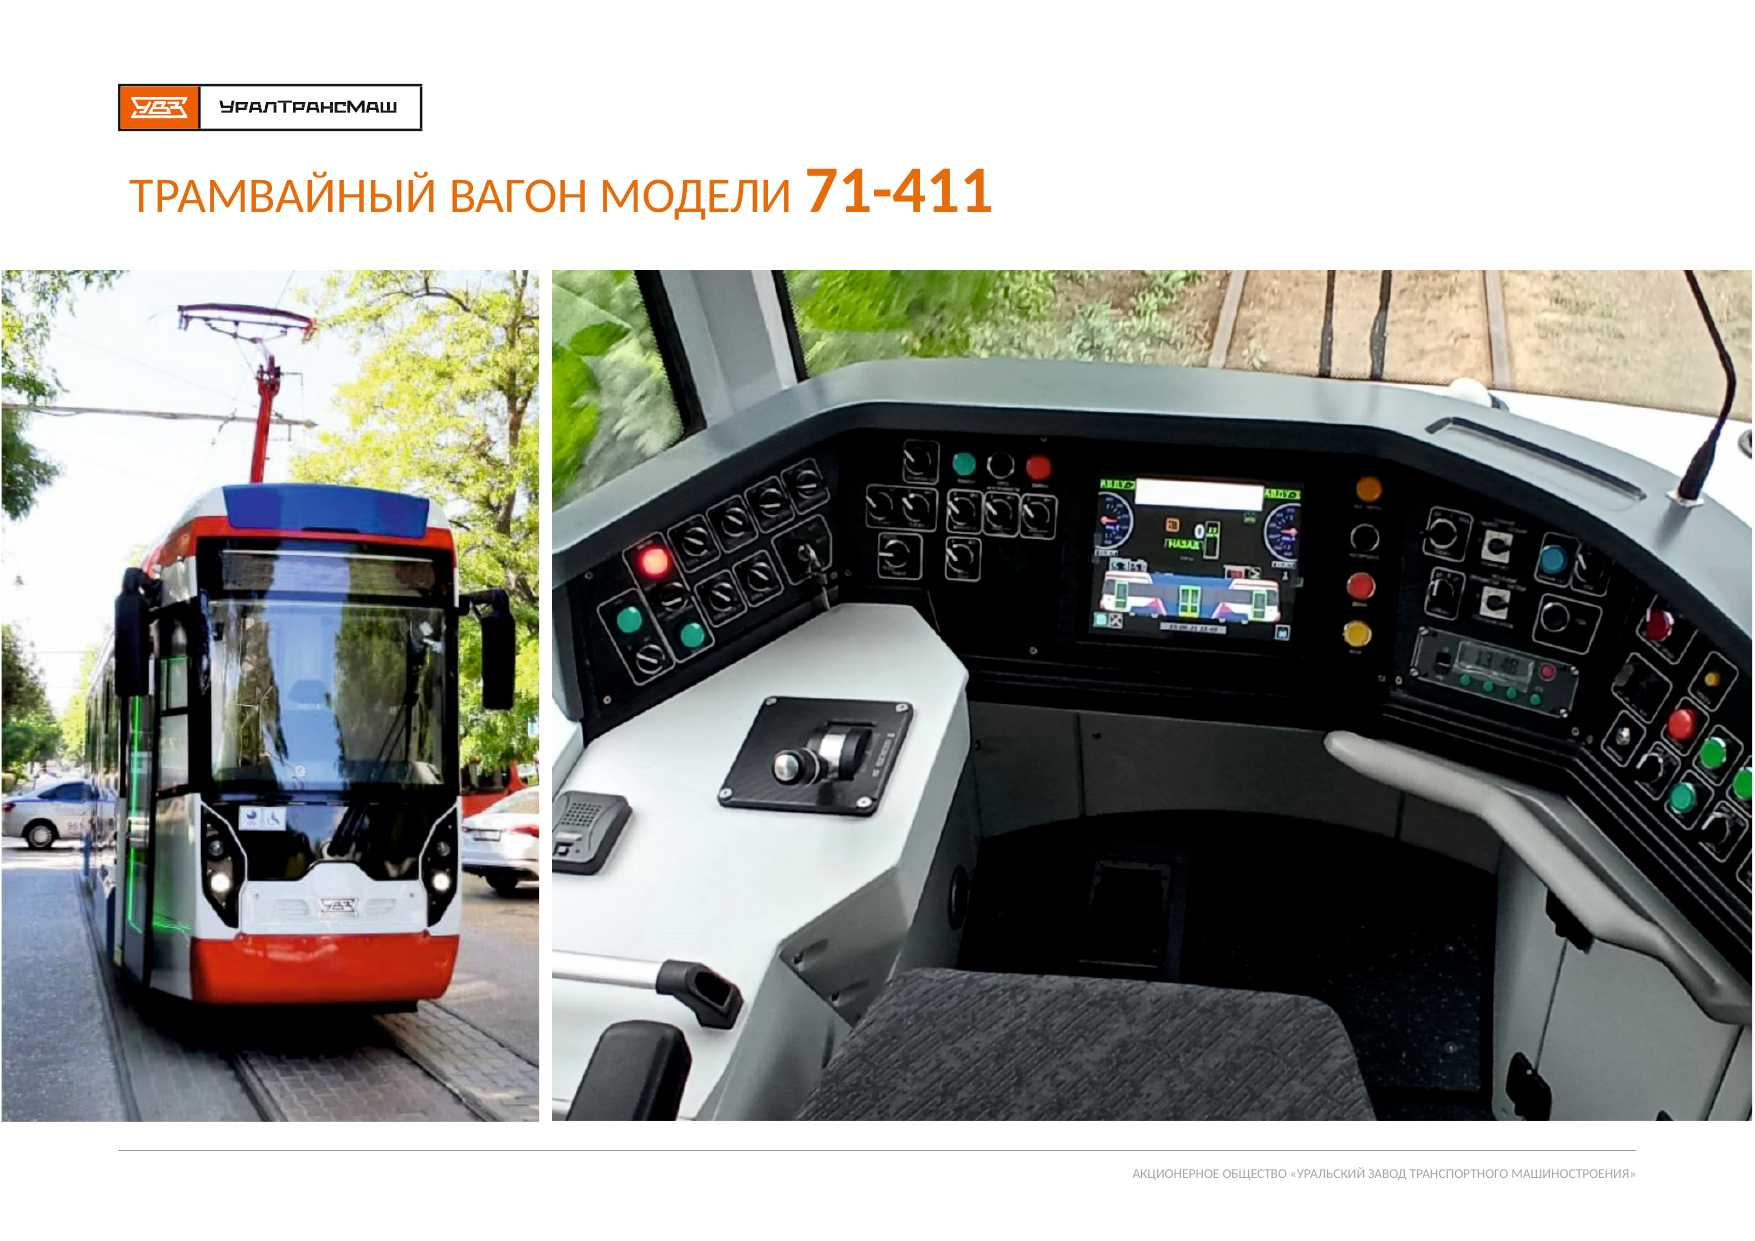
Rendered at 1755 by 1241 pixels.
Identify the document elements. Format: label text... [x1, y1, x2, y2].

text_box ТРАМВАЙНЫЙ ВАГОН МОДЕЛИ 71-411 [115, 138, 1009, 294]
text_box АКЦИОНЕРНОЕ ОБЩЕСТВО «УРАЛЬСКИЙ ЗАВОД ТРАНСПОРТНОГО МАШИНОСТРОЕНИЯ» [1002, 1157, 1653, 1189]
picture [551, 270, 1753, 1121]
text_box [117, 83, 423, 132]
picture [1, 270, 540, 1122]
